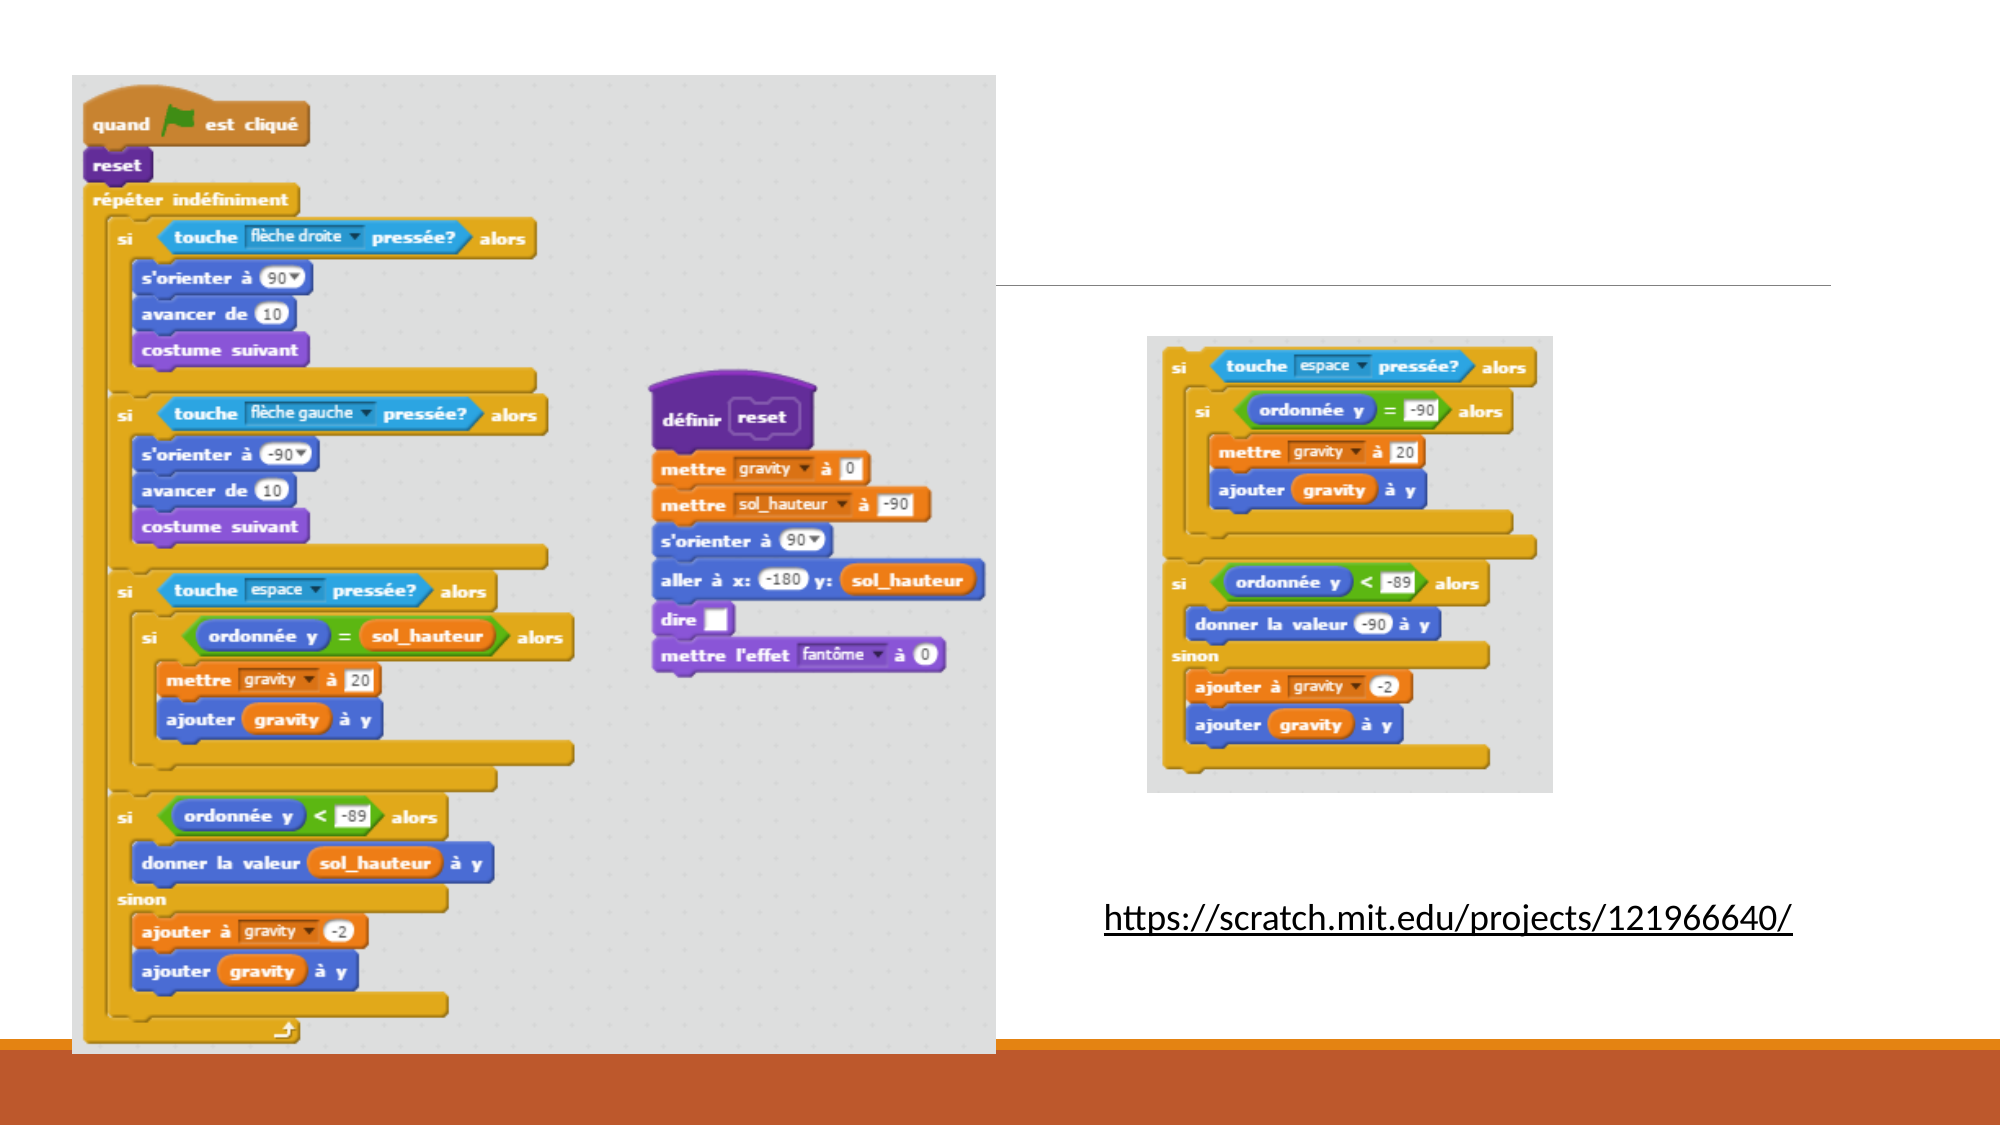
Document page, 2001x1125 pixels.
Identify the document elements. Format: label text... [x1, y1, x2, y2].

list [71, 75, 997, 1054]
text_box https://scratch.mit.edu/projects/121966640/ [1088, 885, 1816, 946]
picture [1147, 335, 1553, 794]
